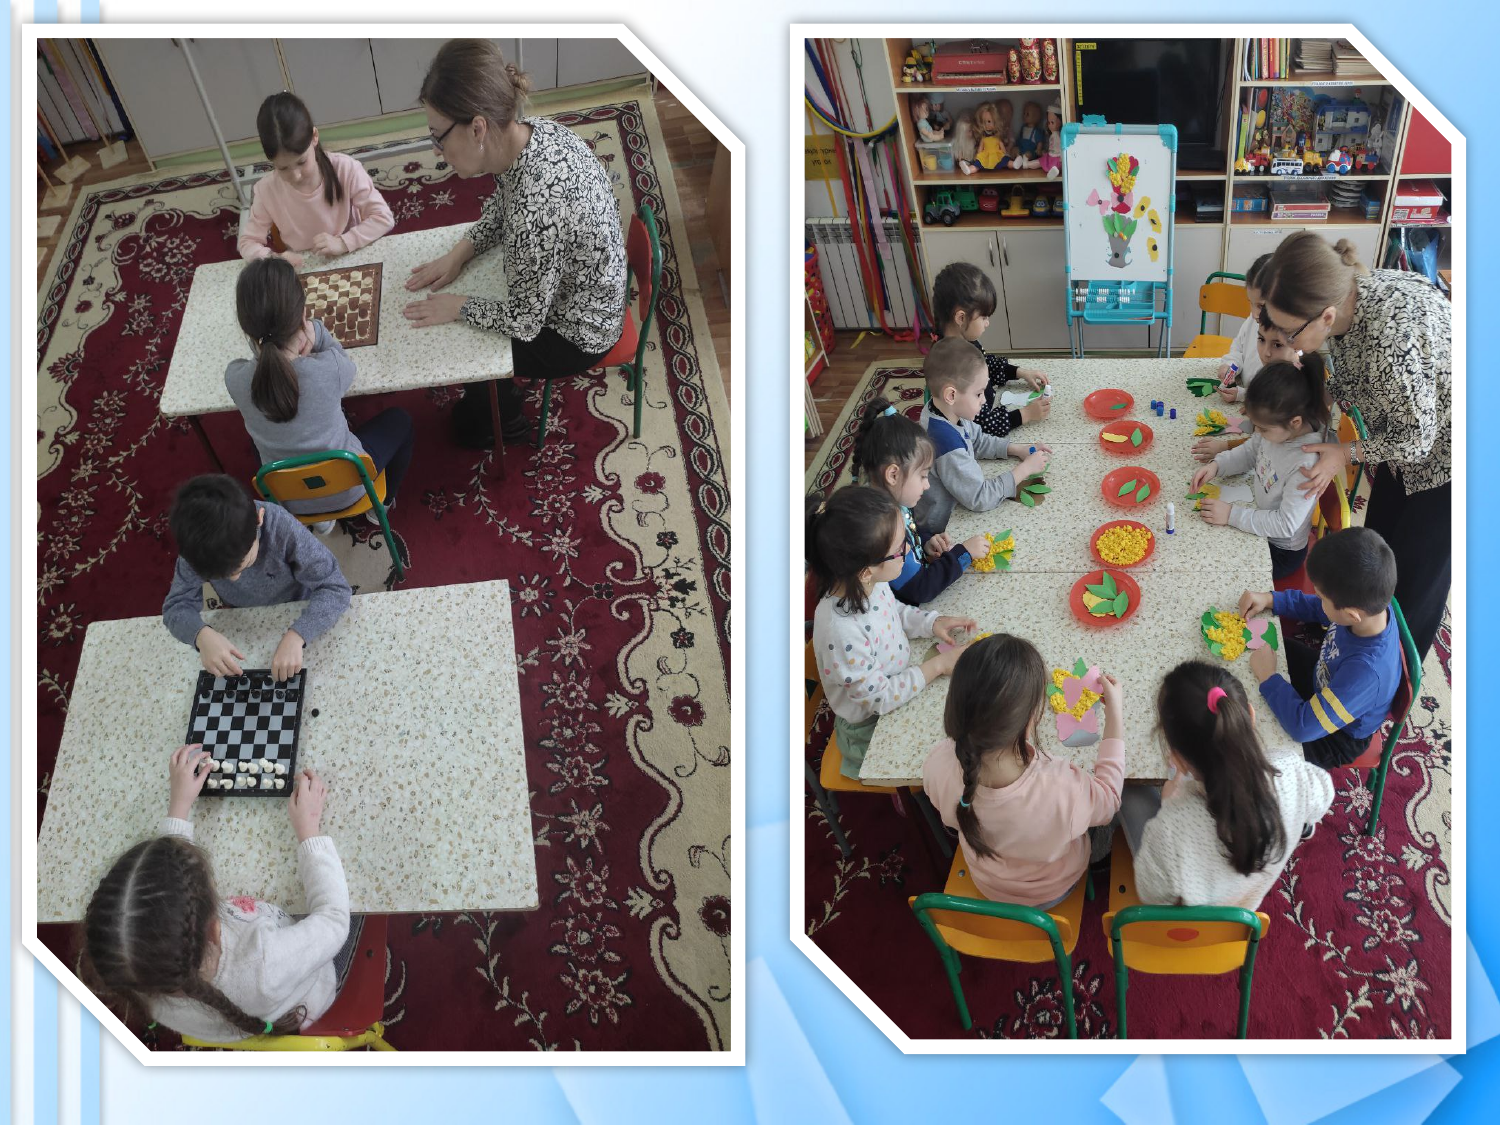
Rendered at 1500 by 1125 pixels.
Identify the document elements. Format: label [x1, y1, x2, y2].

list [29, 30, 739, 1059]
picture [0, 0, 1500, 1125]
